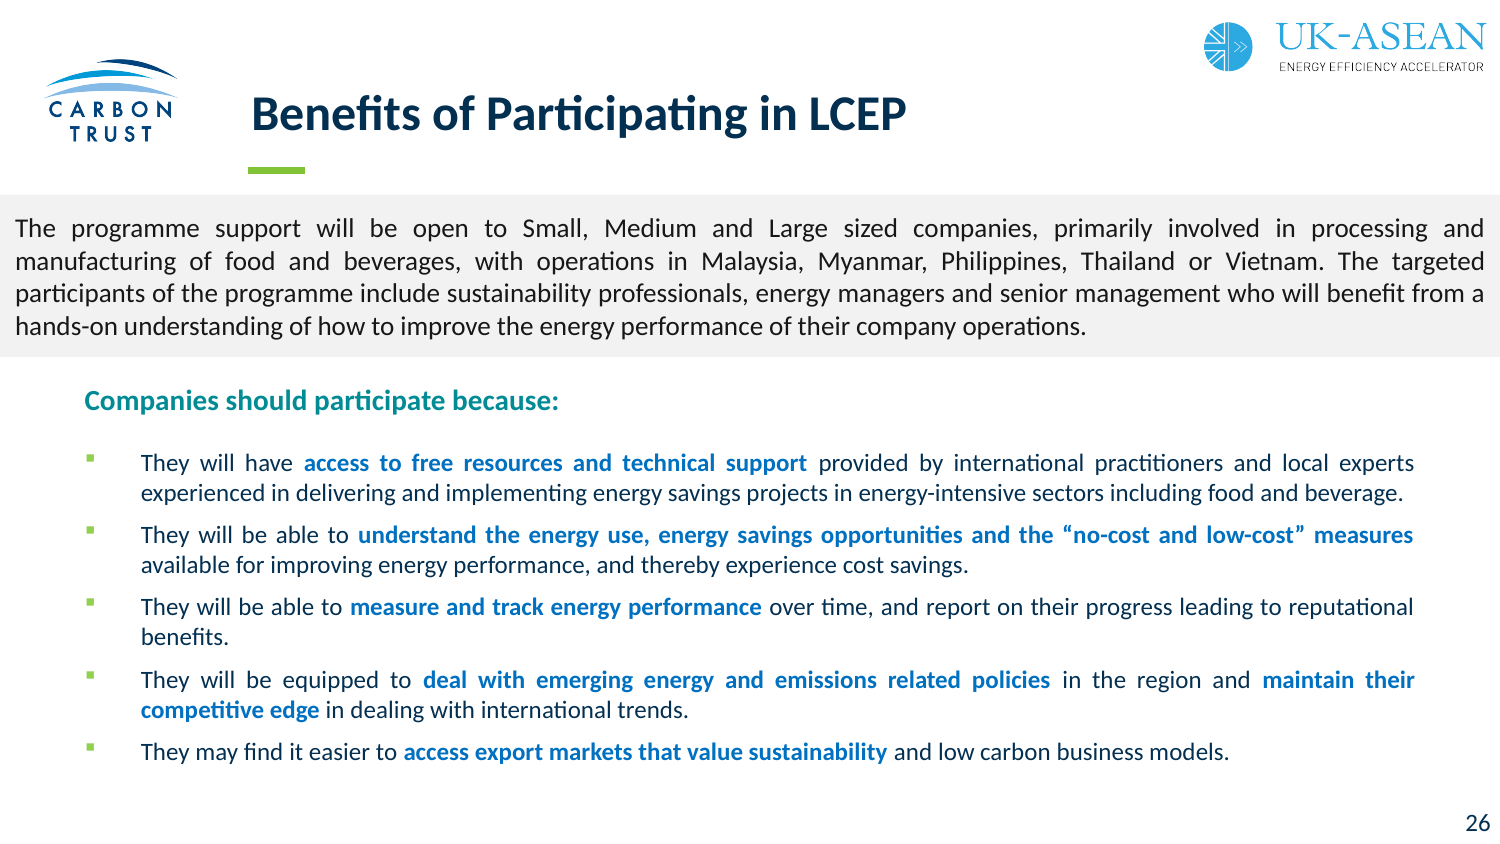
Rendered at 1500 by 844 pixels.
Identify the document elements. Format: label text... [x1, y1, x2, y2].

text_box Companies should participate because: They will have access to free resources and technical support provided by international practitioners and local experts experienced in delivering and implementing energy savings projects in energy-intensive sectors including food and beverage. They will be able to understand the energy use, energy savings opportunities and the “no-cost and low-cost” measures available for improving energy performance, and thereby experience cost savings. They will be able to measure and track energy performance over time, and report on their progress leading to reputational benefits. They will be equipped to deal with emerging energy and emissions related policies in the region and maintain their competitive edge in dealing with international trends. They may find it easier to access export markets that value sustainability and low carbon business models. [69, 373, 1431, 800]
title Benefits of Participating in LCEP [251, 35, 1457, 142]
picture [44, 59, 178, 142]
picture [1204, 22, 1487, 74]
slide_number 25 [1456, 798, 1500, 844]
text_box The programme support will be open to Small, Medium and Large sized companies, primarily involved in processing and manufacturing of food and beverages, with operations in Malaysia, Myanmar, Philippines, Thailand or Vietnam. The targeted participants of the programme include sustainability professionals, energy managers and senior management who will benefit from a hands-on understanding of how to improve the energy performance of their company operations. [0, 194, 1500, 358]
